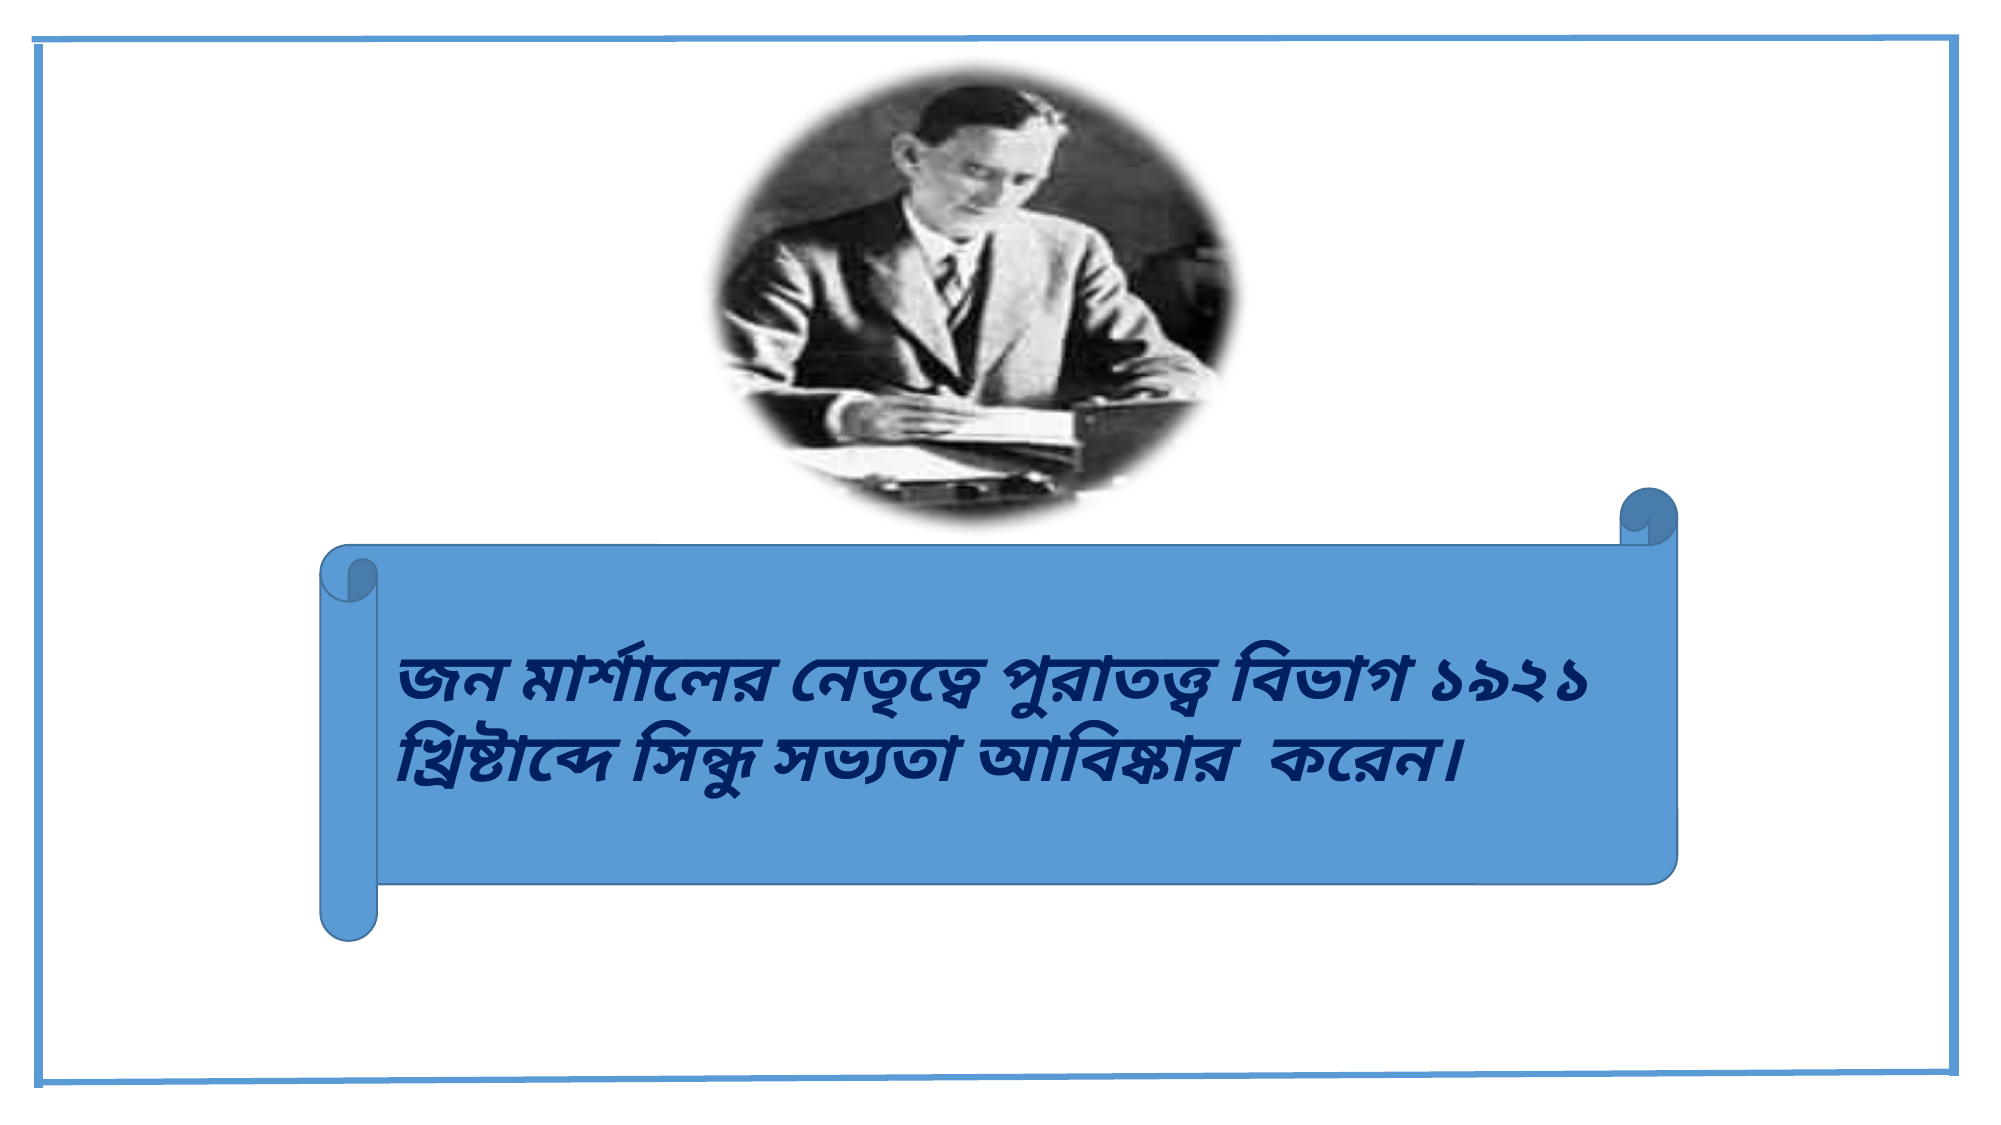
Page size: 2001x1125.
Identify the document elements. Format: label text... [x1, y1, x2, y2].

text_box জন মার্শালের নেতৃত্বে পুরাতত্ত্ব বিভাগ ১৯২১ খ্রিষ্টাব্দে সিন্ধু সভ্যতা আবিষ্কার করেন। [319, 487, 1679, 942]
picture [698, 52, 1250, 539]
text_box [39, 1071, 1955, 1083]
